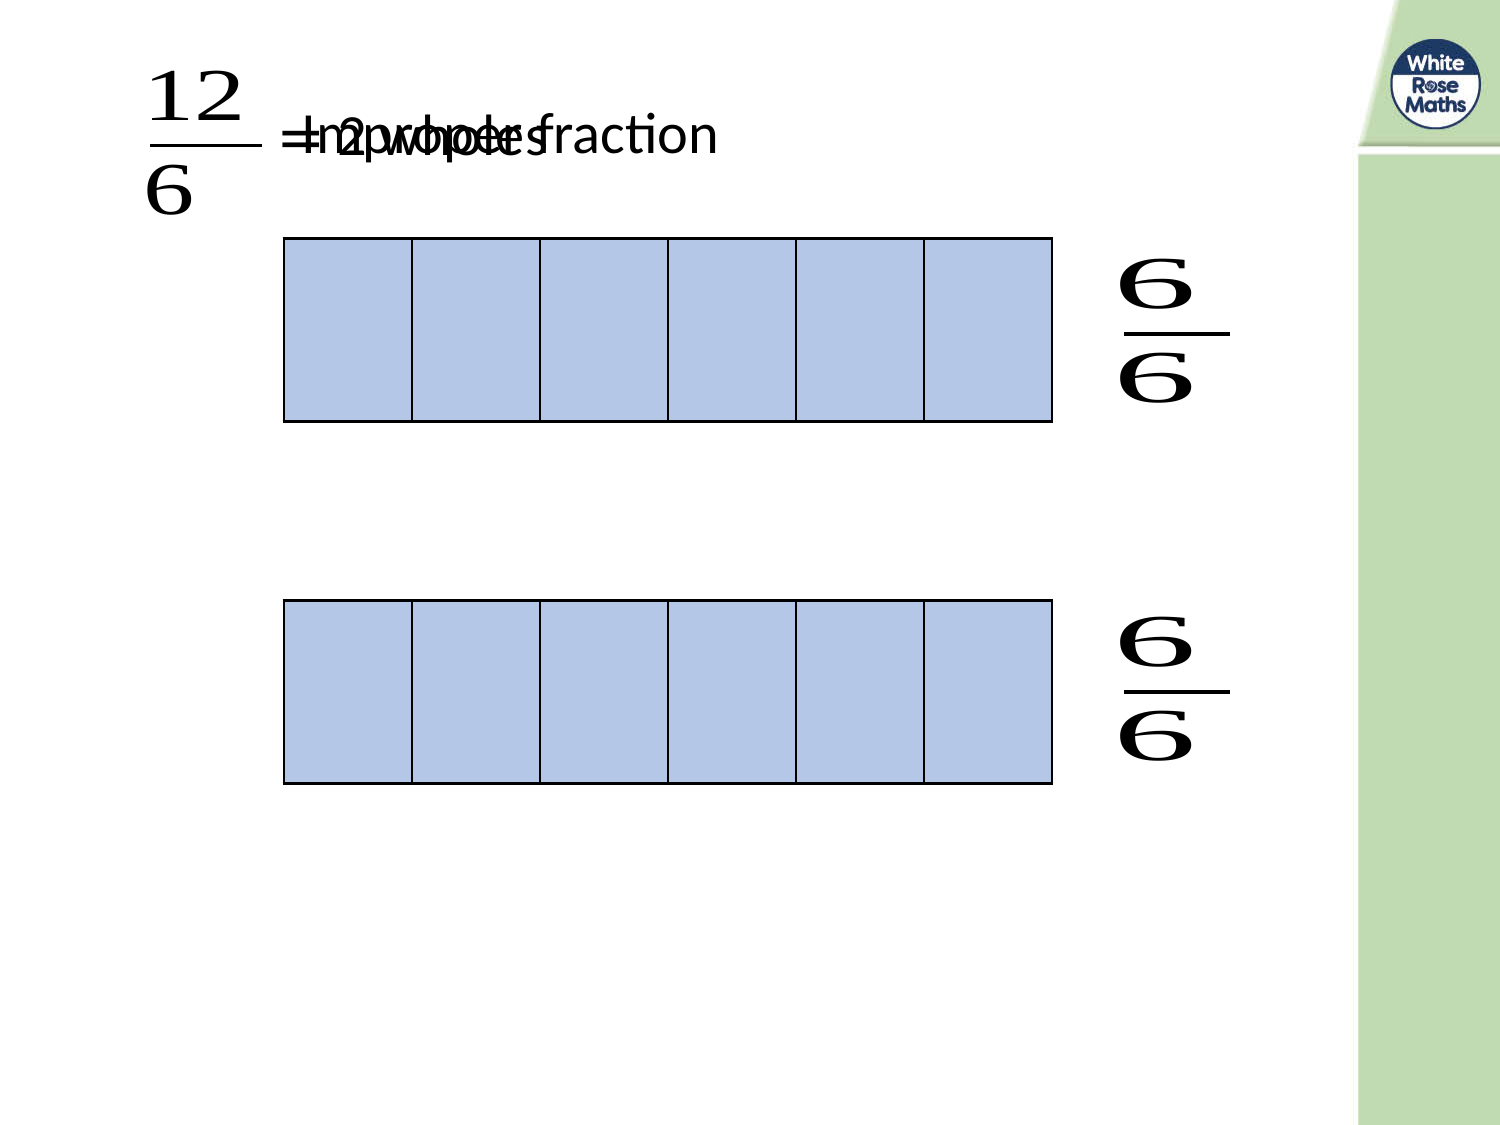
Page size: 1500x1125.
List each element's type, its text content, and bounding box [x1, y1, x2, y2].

table_header [925, 240, 1051, 420]
table_header [285, 602, 411, 782]
table_header [413, 602, 539, 782]
picture [0, 0, 1500, 1125]
table_header [541, 602, 667, 782]
text_box Improper fraction [286, 87, 735, 173]
table_header [797, 602, 923, 782]
table_header [413, 240, 539, 420]
table_header [797, 240, 923, 420]
table_header [669, 602, 795, 782]
text_box = 2 wholes [263, 89, 563, 175]
table_header [925, 602, 1051, 782]
table_header [541, 240, 667, 420]
table_header [669, 240, 795, 420]
table_header [285, 240, 411, 420]
